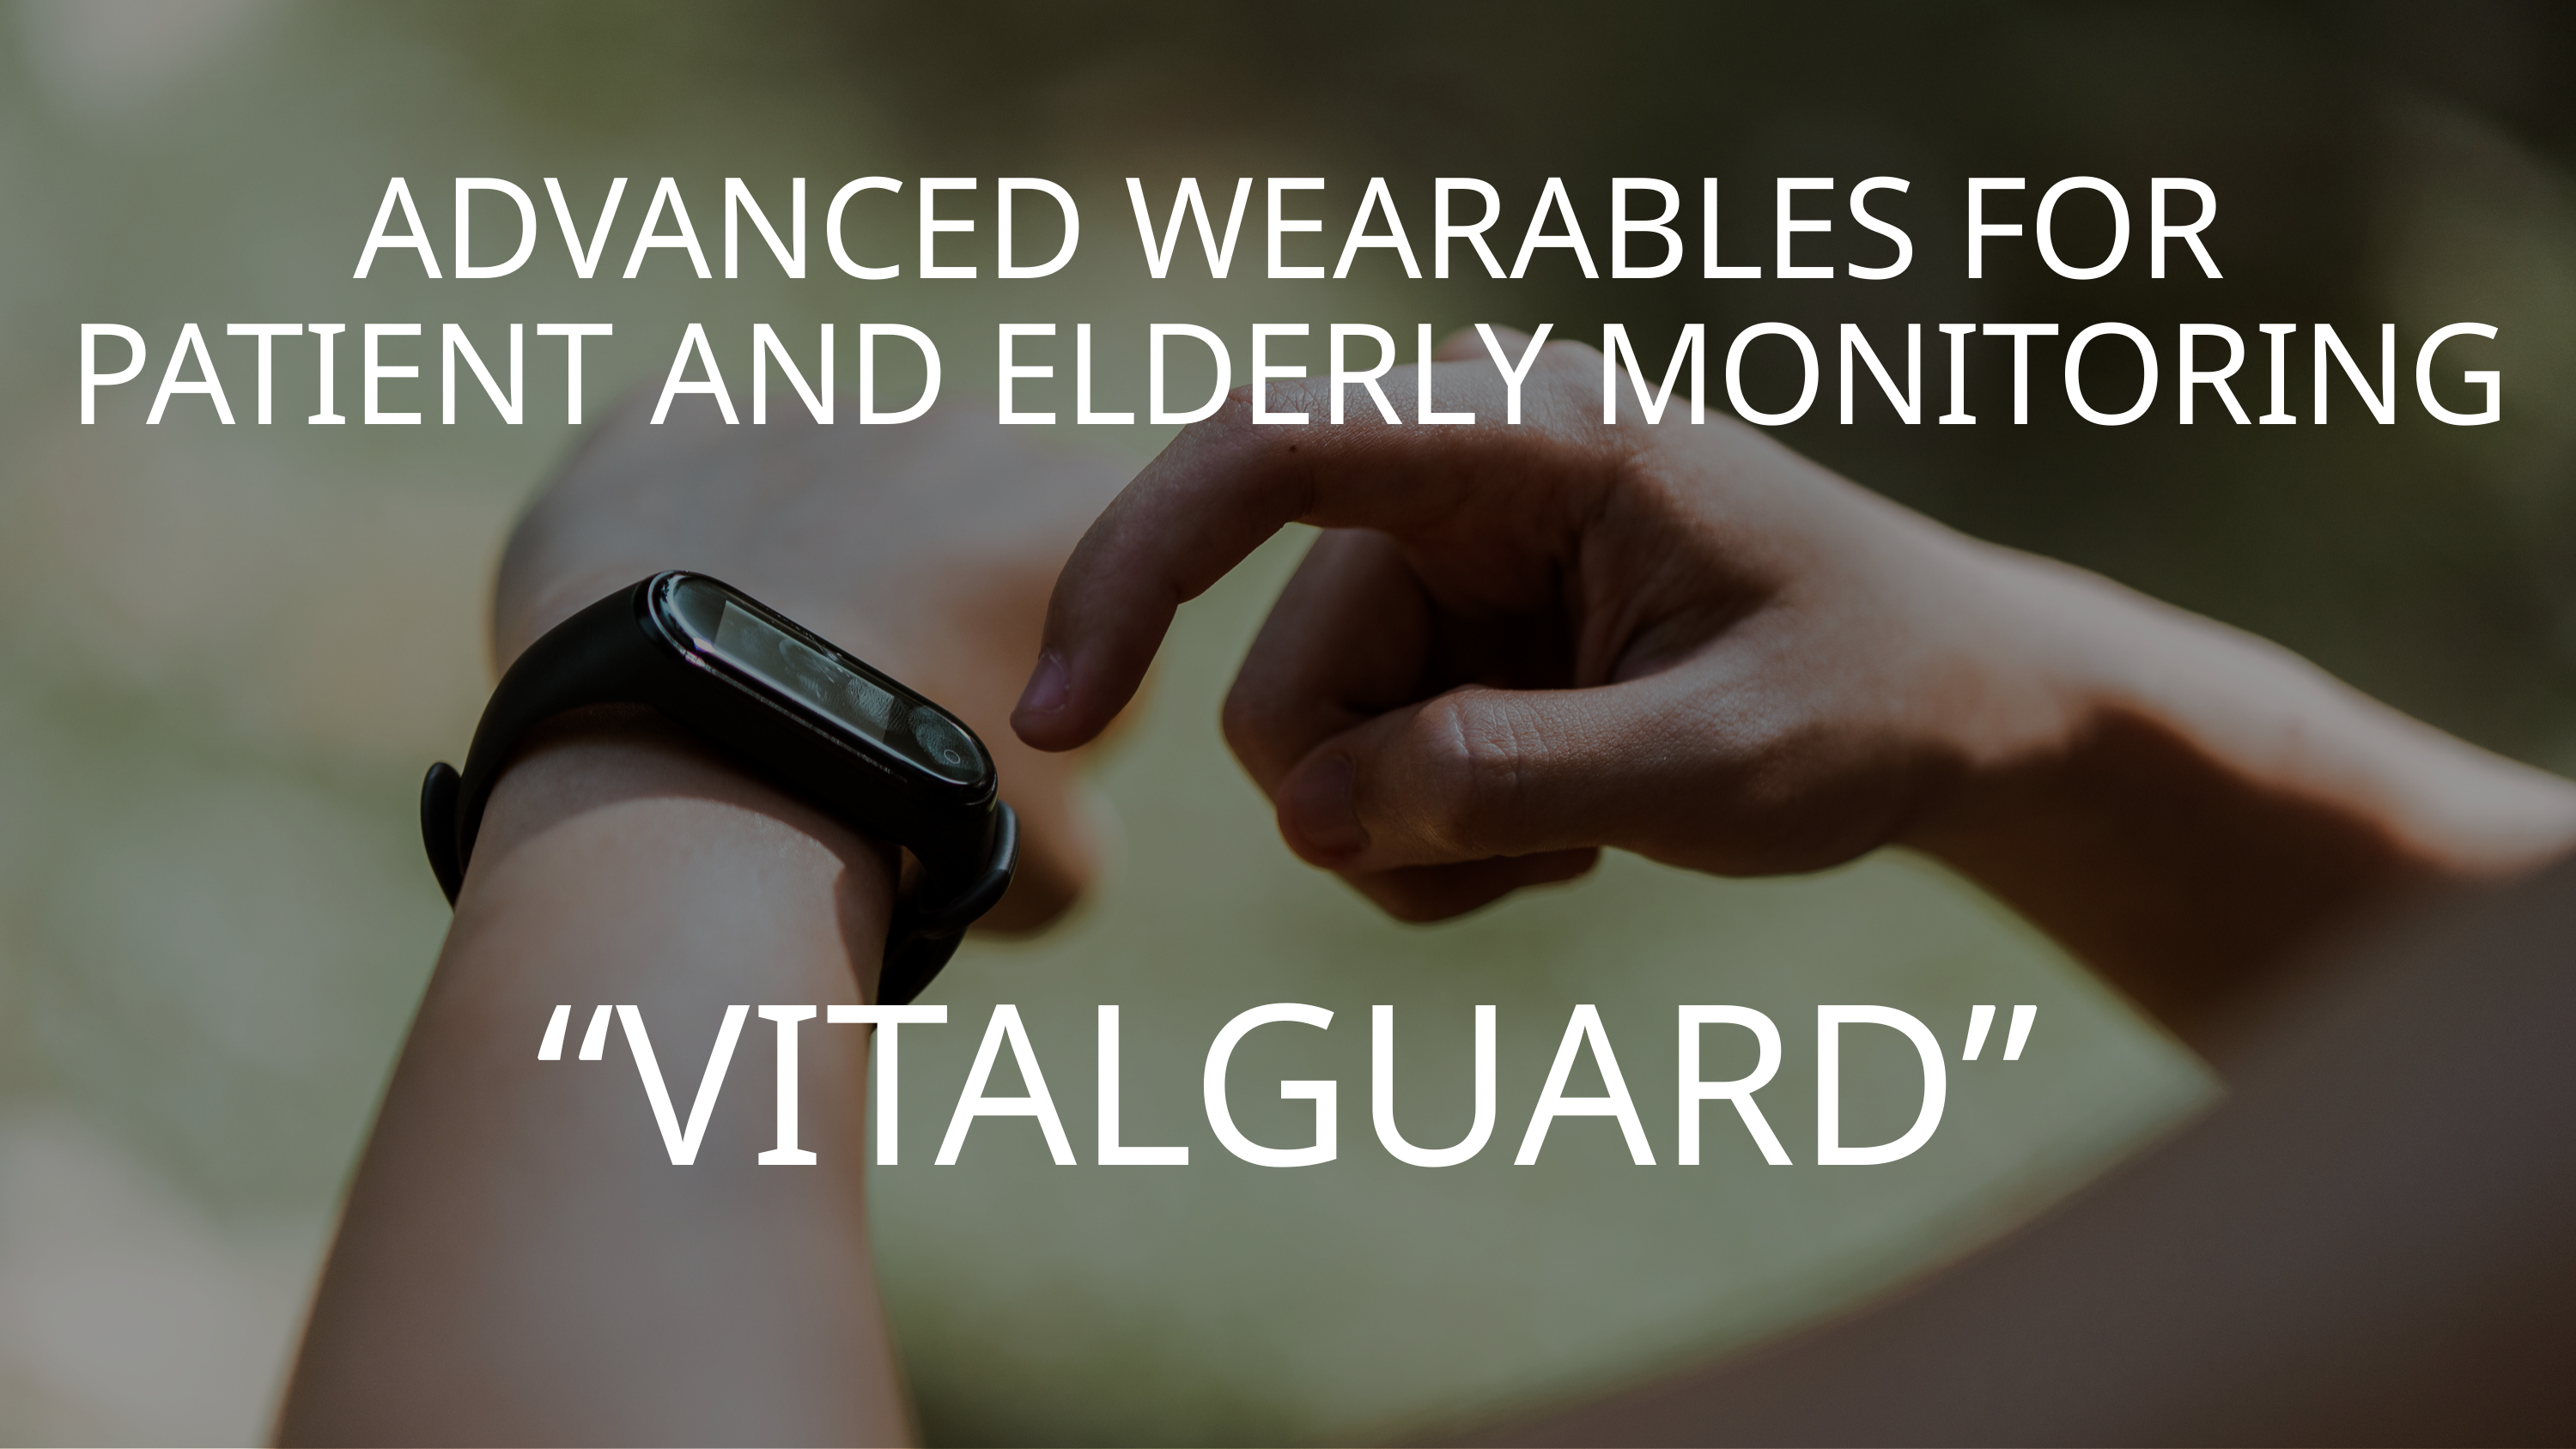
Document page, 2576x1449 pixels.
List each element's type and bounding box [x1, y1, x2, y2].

text_box [0, 0, 2576, 1449]
